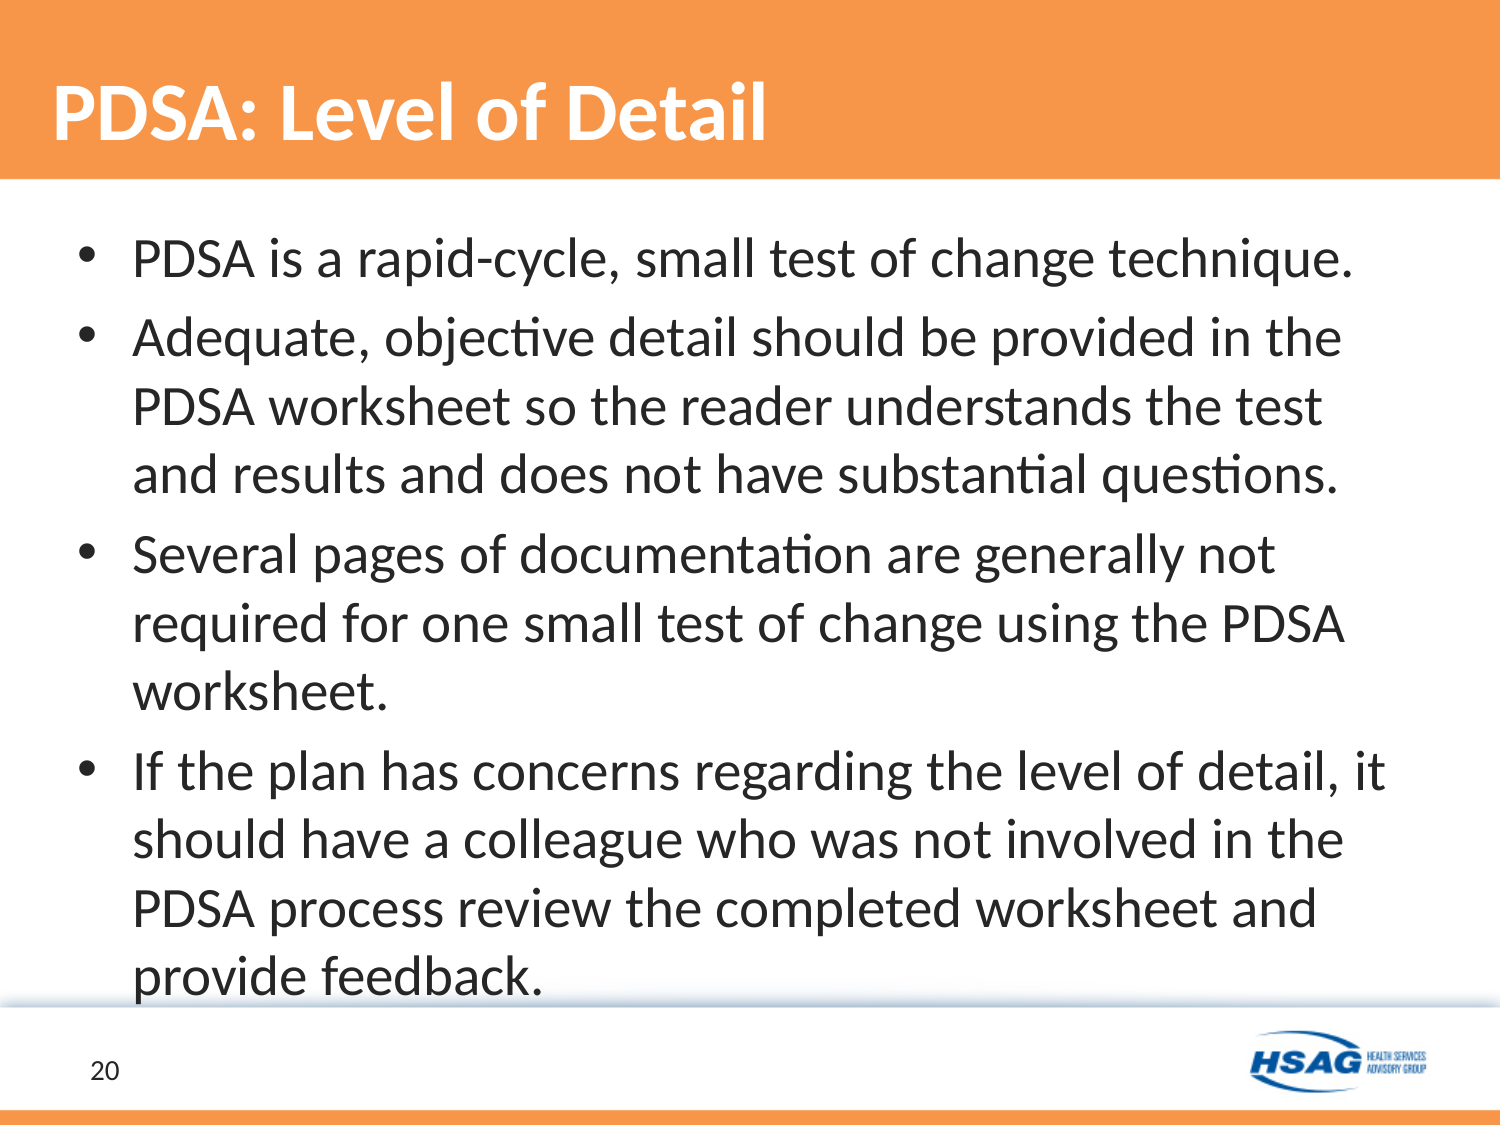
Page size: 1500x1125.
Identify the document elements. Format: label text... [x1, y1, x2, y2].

slide_number 20 [75, 1025, 200, 1113]
list PDSA is a rapid-cycle, small test of change technique. Adequate, objective detail should be provided in the PDSA worksheet so the reader understands the test and results and does not have substantial questions. Several pages of documentation are generally not required for one small test of change using the PDSA worksheet. If the plan has concerns regarding the level of detail, it should have a colleague who was not involved in the PDSA process review the completed worksheet and provide feedback. [62, 212, 1413, 1018]
picture [0, 0, 1500, 1125]
title PDSA: Level of Detail [37, 50, 1463, 138]
